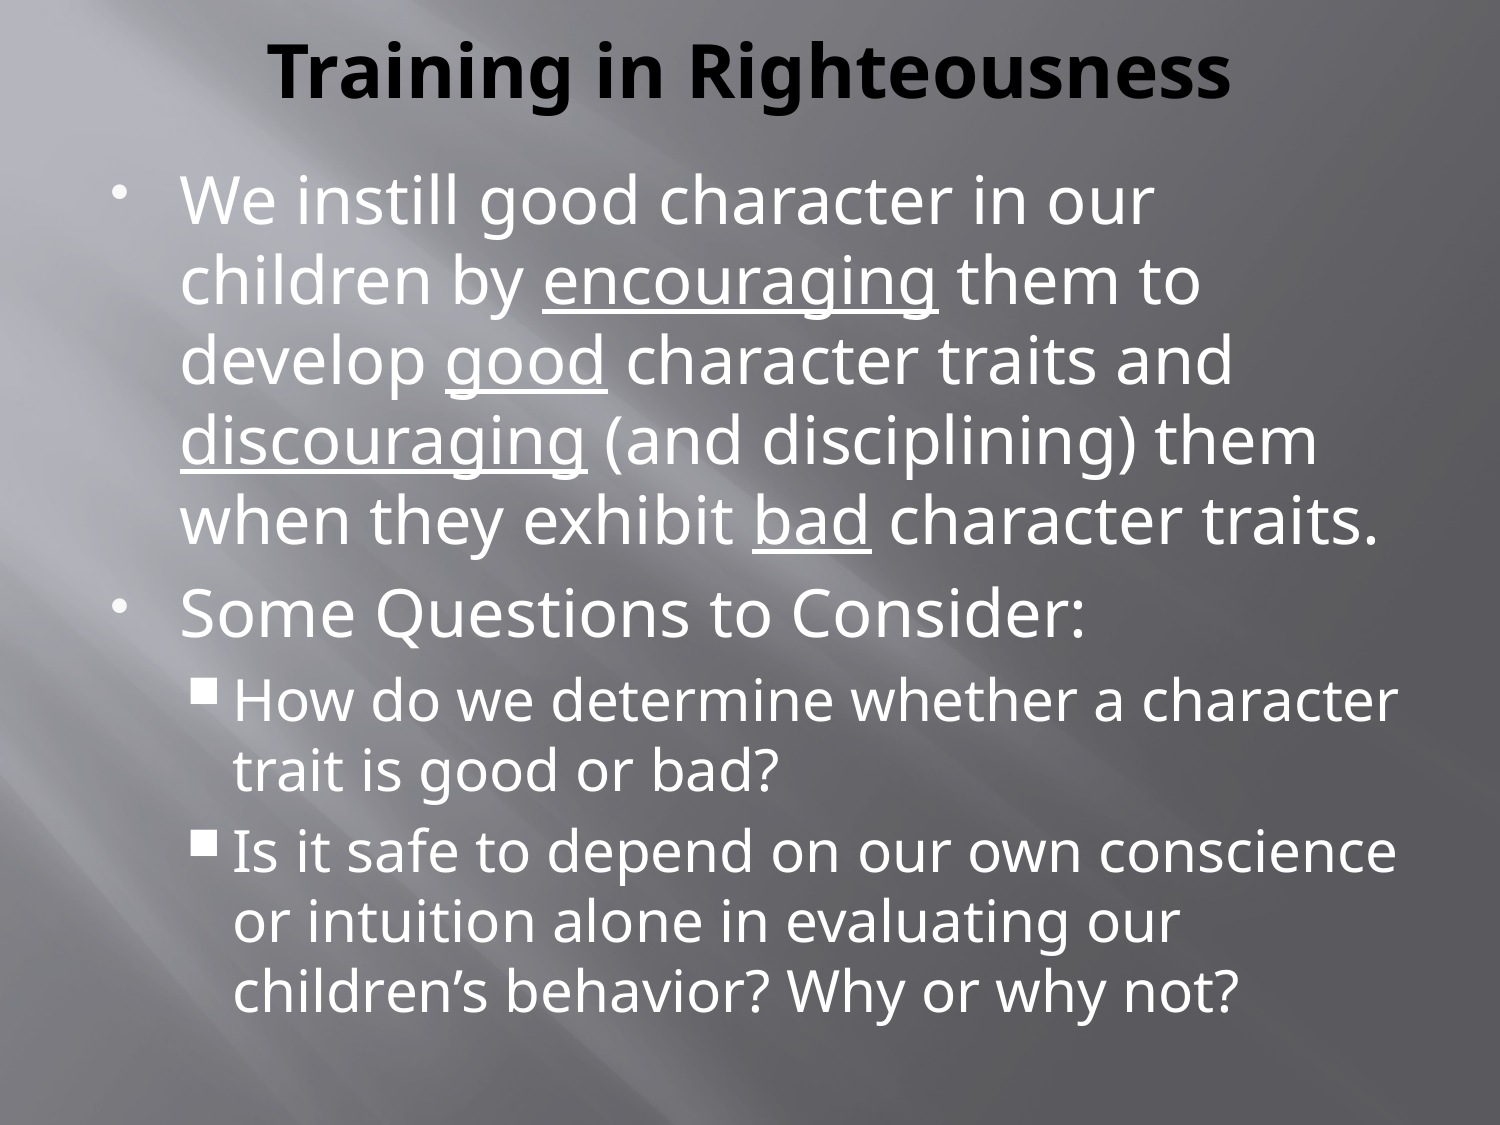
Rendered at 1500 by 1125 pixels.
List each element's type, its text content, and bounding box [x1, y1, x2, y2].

list We instill good character in our children by encouraging them to develop good character traits and discouraging (and disciplining) them when they exhibit bad character traits. Some Questions to Consider: How do we determine whether a character trait is good or bad? Is it safe to depend on our own conscience or intuition alone in evaluating our children’s behavior? Why or why not? [75, 149, 1425, 1125]
title Training in Righteousness [0, 0, 1500, 138]
